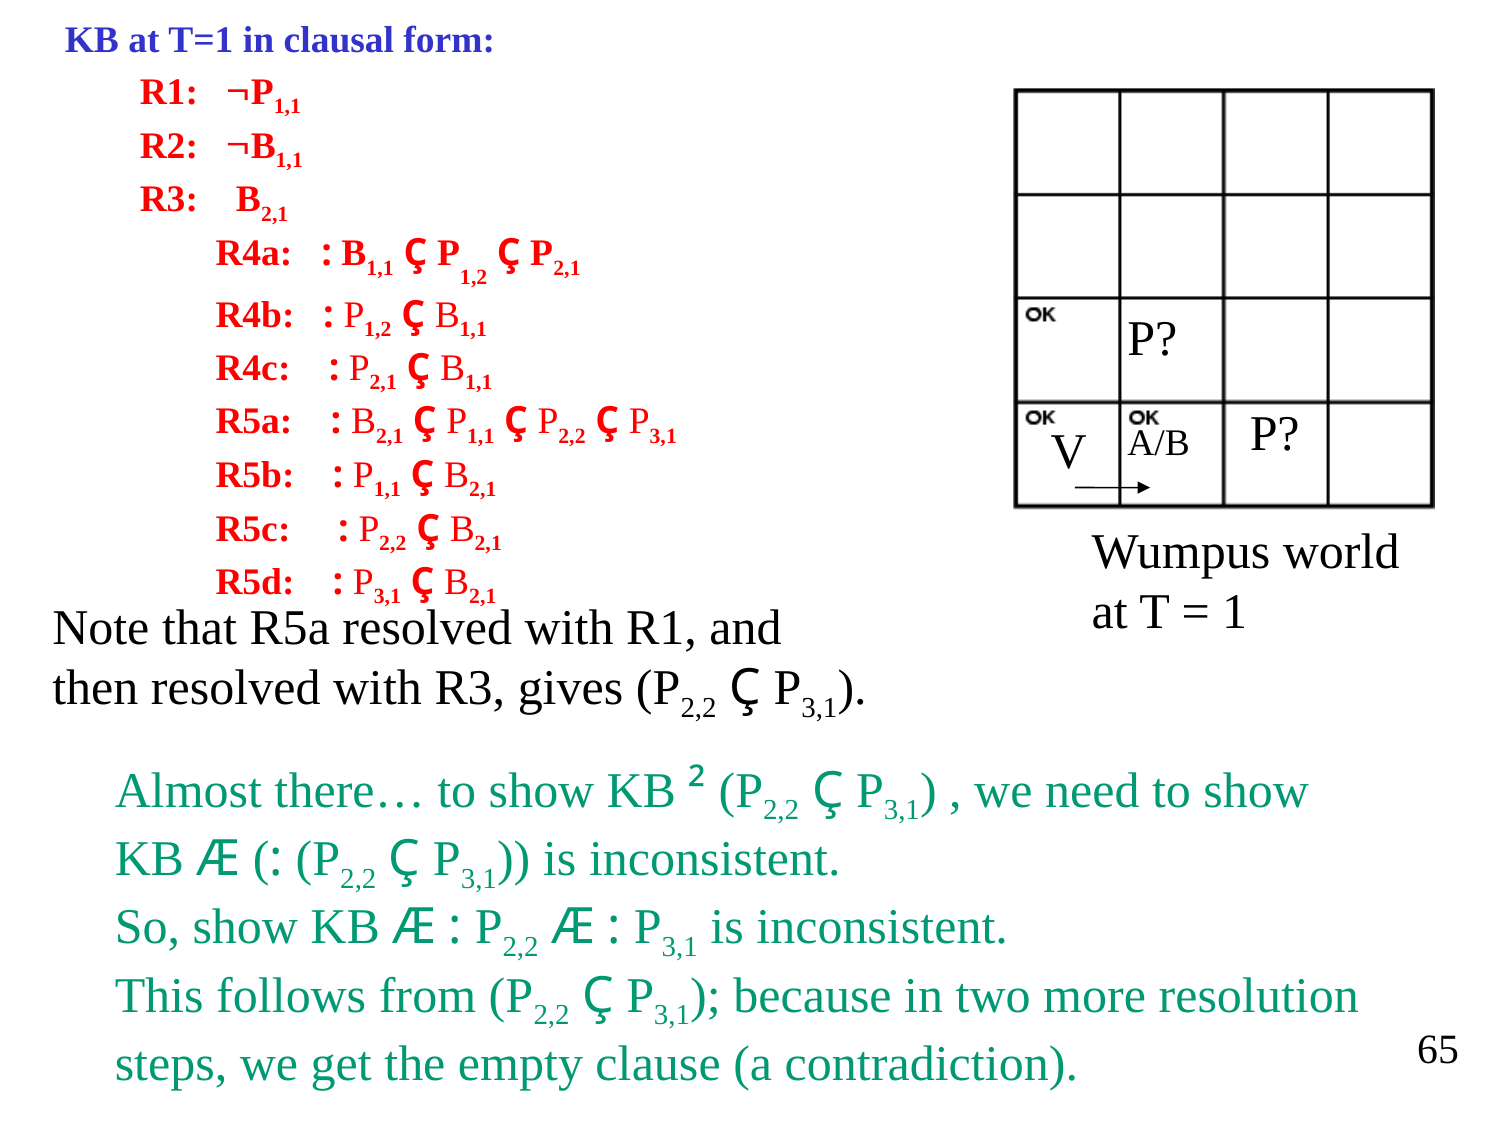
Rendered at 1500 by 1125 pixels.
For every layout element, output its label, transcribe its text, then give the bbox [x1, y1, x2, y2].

text_box Almost there… to show KB ² (P2,2 Ç P3,1) , we need to show KB Æ (: (P2,2 Ç P3,1)) is inconsistent. So, show KB Æ : P2,2 Æ : P3,1 is inconsistent. This follows from (P2,2 Ç P3,1); because in two more resolution steps, we get the empty clause (a contradiction). [99, 749, 1400, 1098]
picture [1012, 87, 1435, 512]
text_box Note that R5a resolved with R1, and then resolved with R3, gives (P2,2 Ç P3,1). [37, 587, 1150, 731]
text_box KB at T=1 in clausal form: R1: P1,1 R2: B1,1 R3: B2,1 R4a: : B1,1 Ç P1,2 Ç P2,1 R4b: : P1,2 Ç B1,1 R4c: : P2,1 Ç B1,1 R5a: : B2,1 Ç P1,1 Ç P2,2 Ç P3,1 R5b: : P1,1 Ç B2,1 R5c: : P2,2 Ç B2,1 R5d: : P3,1 Ç B2,1 [49, 12, 1250, 612]
text_box Wumpus world at T = 1 [1150, 519, 1415, 646]
